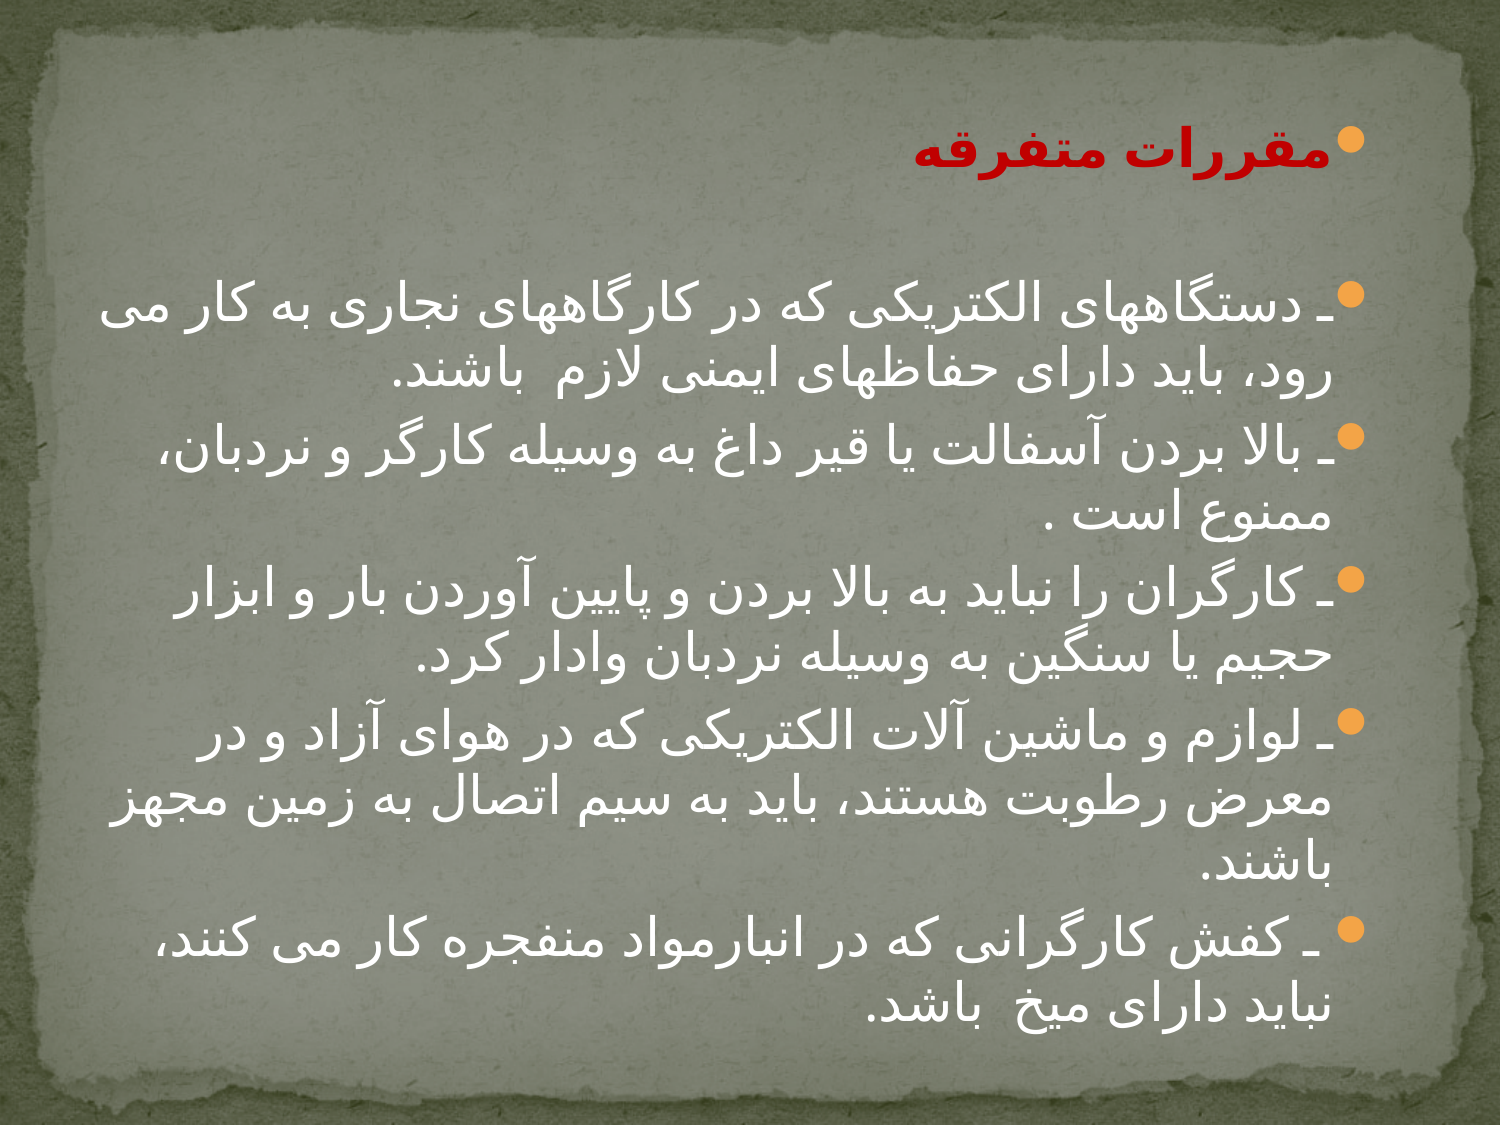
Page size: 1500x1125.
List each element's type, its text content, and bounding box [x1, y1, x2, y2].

list مقررات متفرقه ـ ﺩﺳﺘﮕﺎﻫﻬﺎی ﺍﻟﮑﺘﺮﯾﮑﯽ ﮐﻪ ﺩﺭ ﮐﺎﺭﮔﺎﻫﻬﺎی ﻧﺠﺎﺭی ﺑﻪ ﮐﺎﺭ ﻣﯽ ﺭوﺩ، ﺑﺎﯾﺪ ﺩﺍﺭﺍی ﺣﻔﺎﻇﻬﺎی ﺍﯾﻤﻨﯽ ﻻﺯﻡ ﺑﺎﺷﻨﺪ. ـ ﺑﺎﻻ ﺑﺮﺩﻥ ﺁﺳﻔﺎﻟﺖ ﯾﺎ ﻗﯿﺮ ﺩﺍﻍ ﺑﻪ وﺳﯿﻠﻪ ﮐﺎﺭﮔﺮ و ﻧﺮﺩﺑﺎﻥ، ﻣﻤﻨﻮﻉ ﺍﺳﺖ . ـ ﮐﺎﺭﮔﺮﺍﻥ ﺭﺍ ﻧﺒﺎﯾﺪ ﺑﻪ ﺑﺎﻻ ﺑﺮﺩﻥ و ﭘﺎﯾﯿﻦ ﺁوﺭﺩﻥ ﺑﺎﺭ و ﺍﺑﺰﺍﺭ ﺣﺠﯿﻢ ﯾﺎ ﺳﻨﮕﯿﻦ ﺑﻪ وﺳﯿﻠﻪ ﻧﺮﺩﺑﺎﻥ وﺍﺩﺍﺭ ﮐﺮﺩ. ـ ﻟﻮﺍﺯﻡ و ﻣﺎﺷﯿﻦ ﺁﻻﺕ ﺍﻟﮑﺘﺮﯾﮑﯽ ﮐﻪ ﺩﺭ ﻫﻮﺍی ﺁﺯﺍﺩ و ﺩﺭ ﻣﻌﺮﺽ ﺭﻃﻮﺑﺖ ﻫﺴﺘﻨﺪ، ﺑﺎﯾﺪ ﺑﻪ ﺳﯿﻢ ﺍﺗﺼﺎﻝ ﺑﻪ ﺯﻣﯿﻦ ﻣﺠﻬﺰ ﺑﺎﺷﻨﺪ. ـ ﮐﻔﺶ ﮐﺎﺭﮔﺮﺍﻧﯽ ﮐﻪ ﺩﺭ ﺍﻧﺒﺎﺭمواد منفجره ﮐﺎﺭ ﻣﯽ ﮐﻨﻨﺪ، ﻧﺒﺎﯾﺪ ﺩﺍﺭﺍی ﻣﯿﺦ باشد. [75, 105, 1395, 1000]
